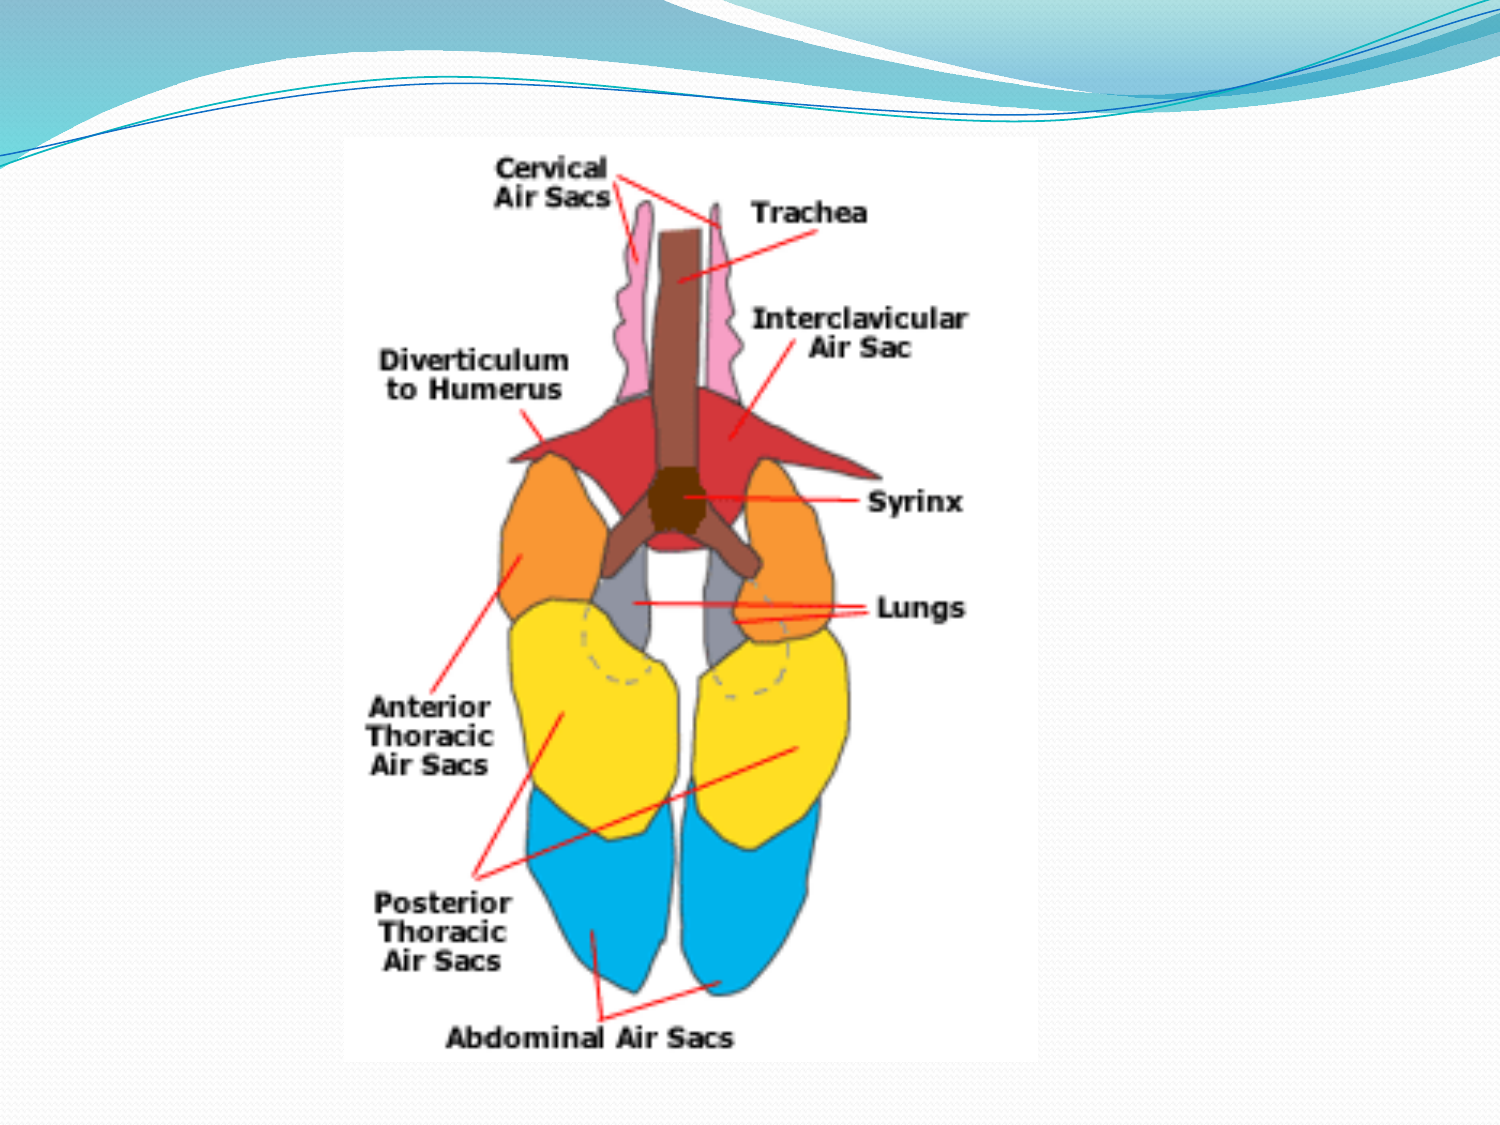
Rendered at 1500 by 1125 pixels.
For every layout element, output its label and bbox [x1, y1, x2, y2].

list [344, 137, 1038, 1062]
